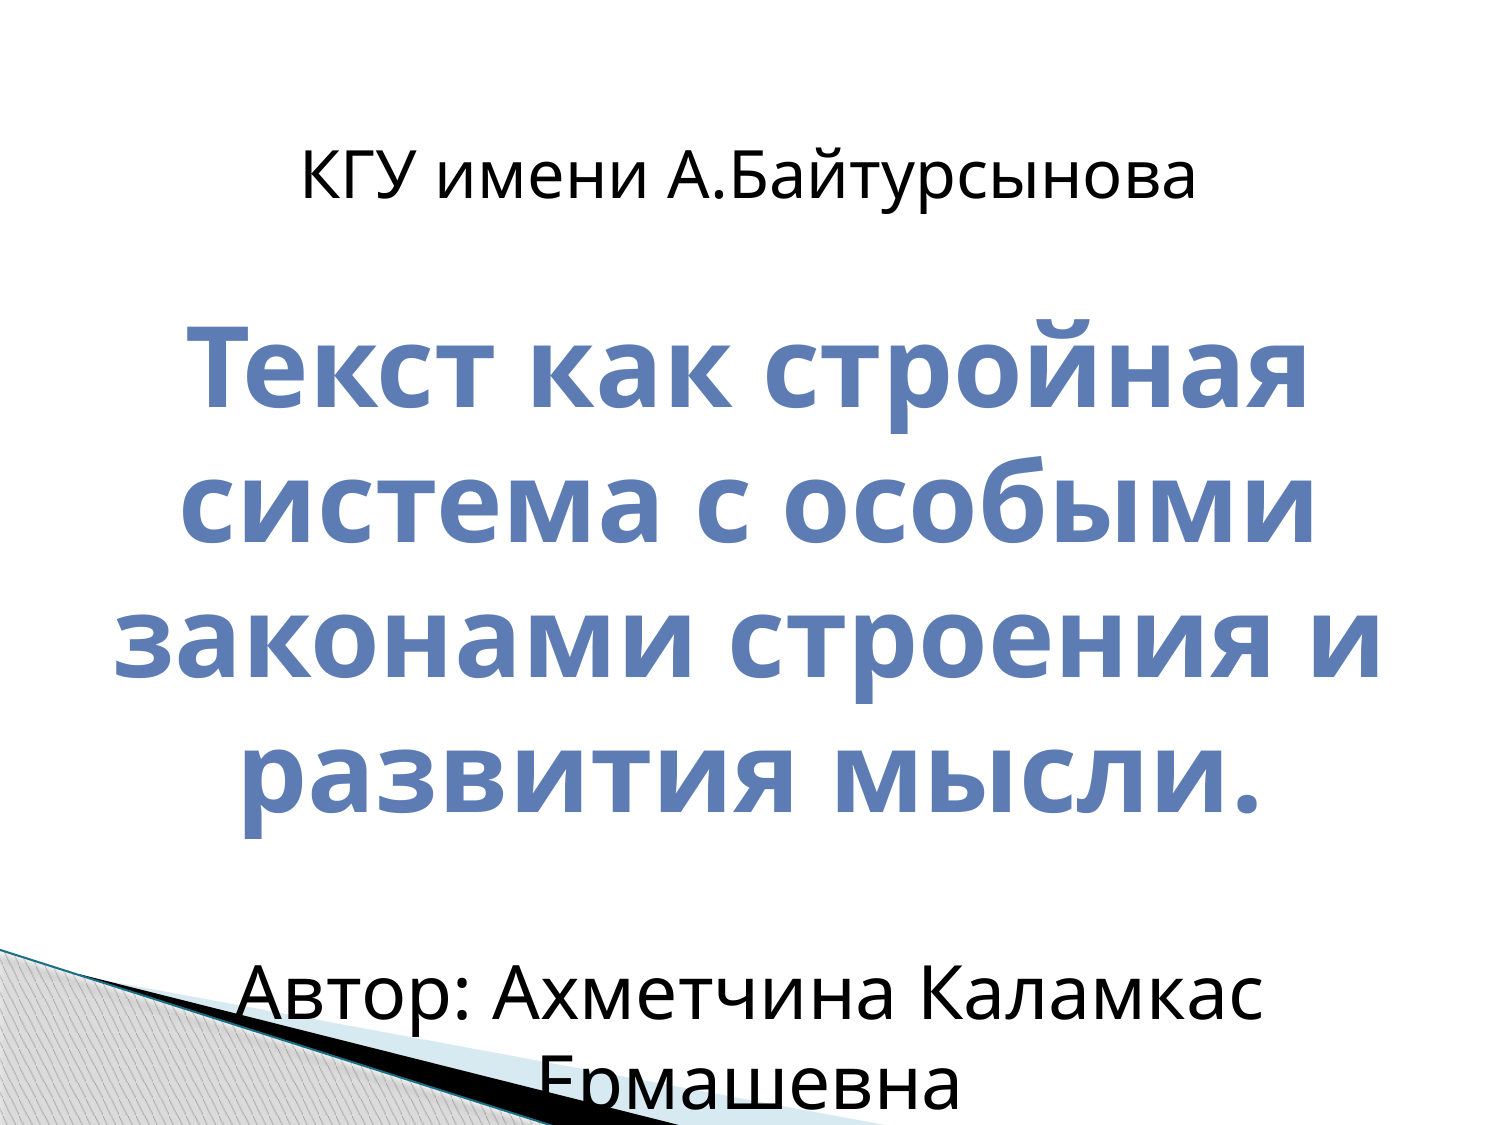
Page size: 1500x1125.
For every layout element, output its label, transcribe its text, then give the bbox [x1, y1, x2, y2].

text_box КГУ имени А.Байтурсынова [0, 124, 1500, 220]
text_box Текст как стройная система с особыми законами строения и развития мысли. [0, 287, 1500, 843]
text_box Автор: Ахметчина Каламкас Ермашевна [0, 937, 1500, 1125]
